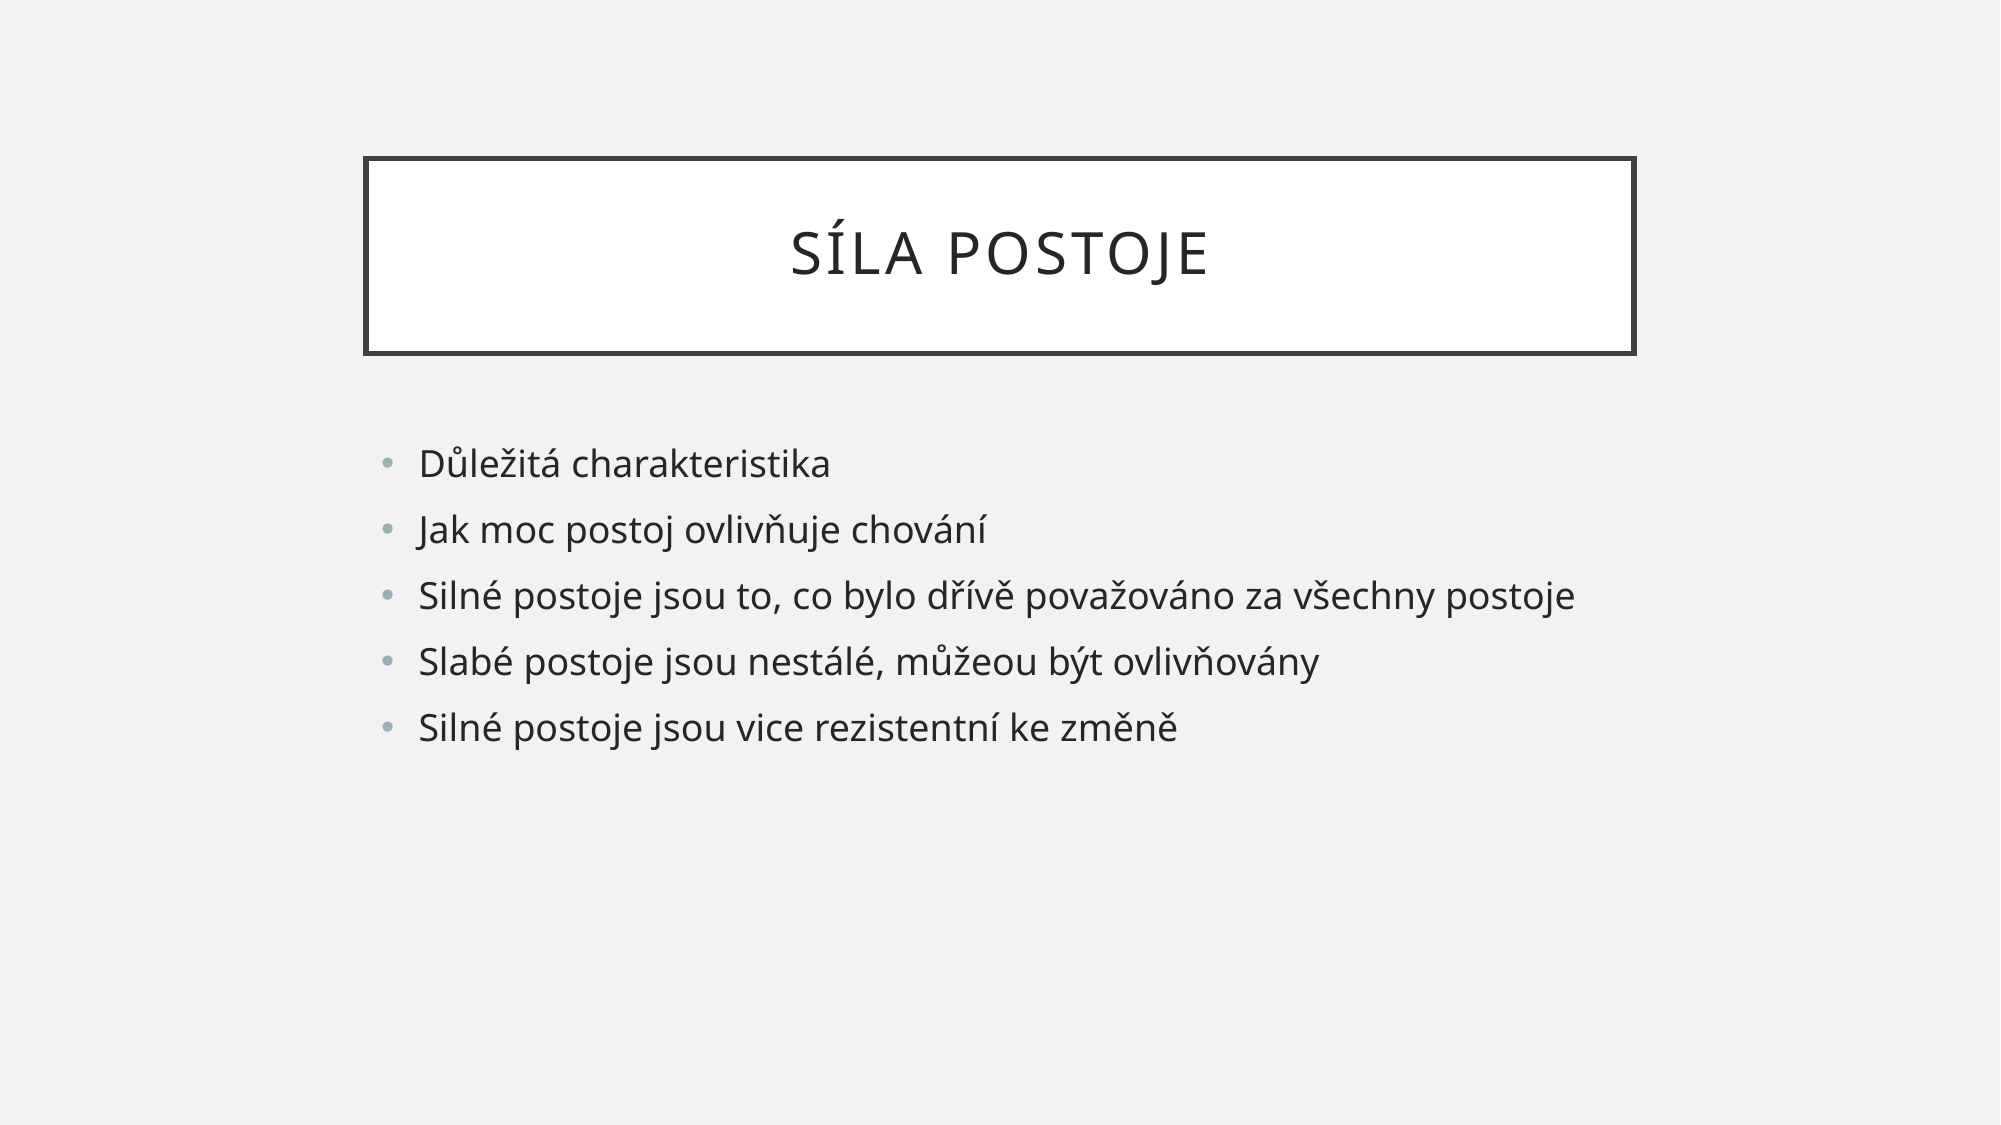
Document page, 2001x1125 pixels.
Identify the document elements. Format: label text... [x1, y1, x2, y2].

list Důležitá charakteristika Jak moc postoj ovlivňuje chování Silné postoje jsou to, co bylo dřívě považováno za všechny postoje Slabé postoje jsou nestálé, můžeou být ovlivňovány Silné postoje jsou vice rezistentní ke změně [366, 432, 1634, 942]
title Síla postoje [363, 156, 1637, 356]
